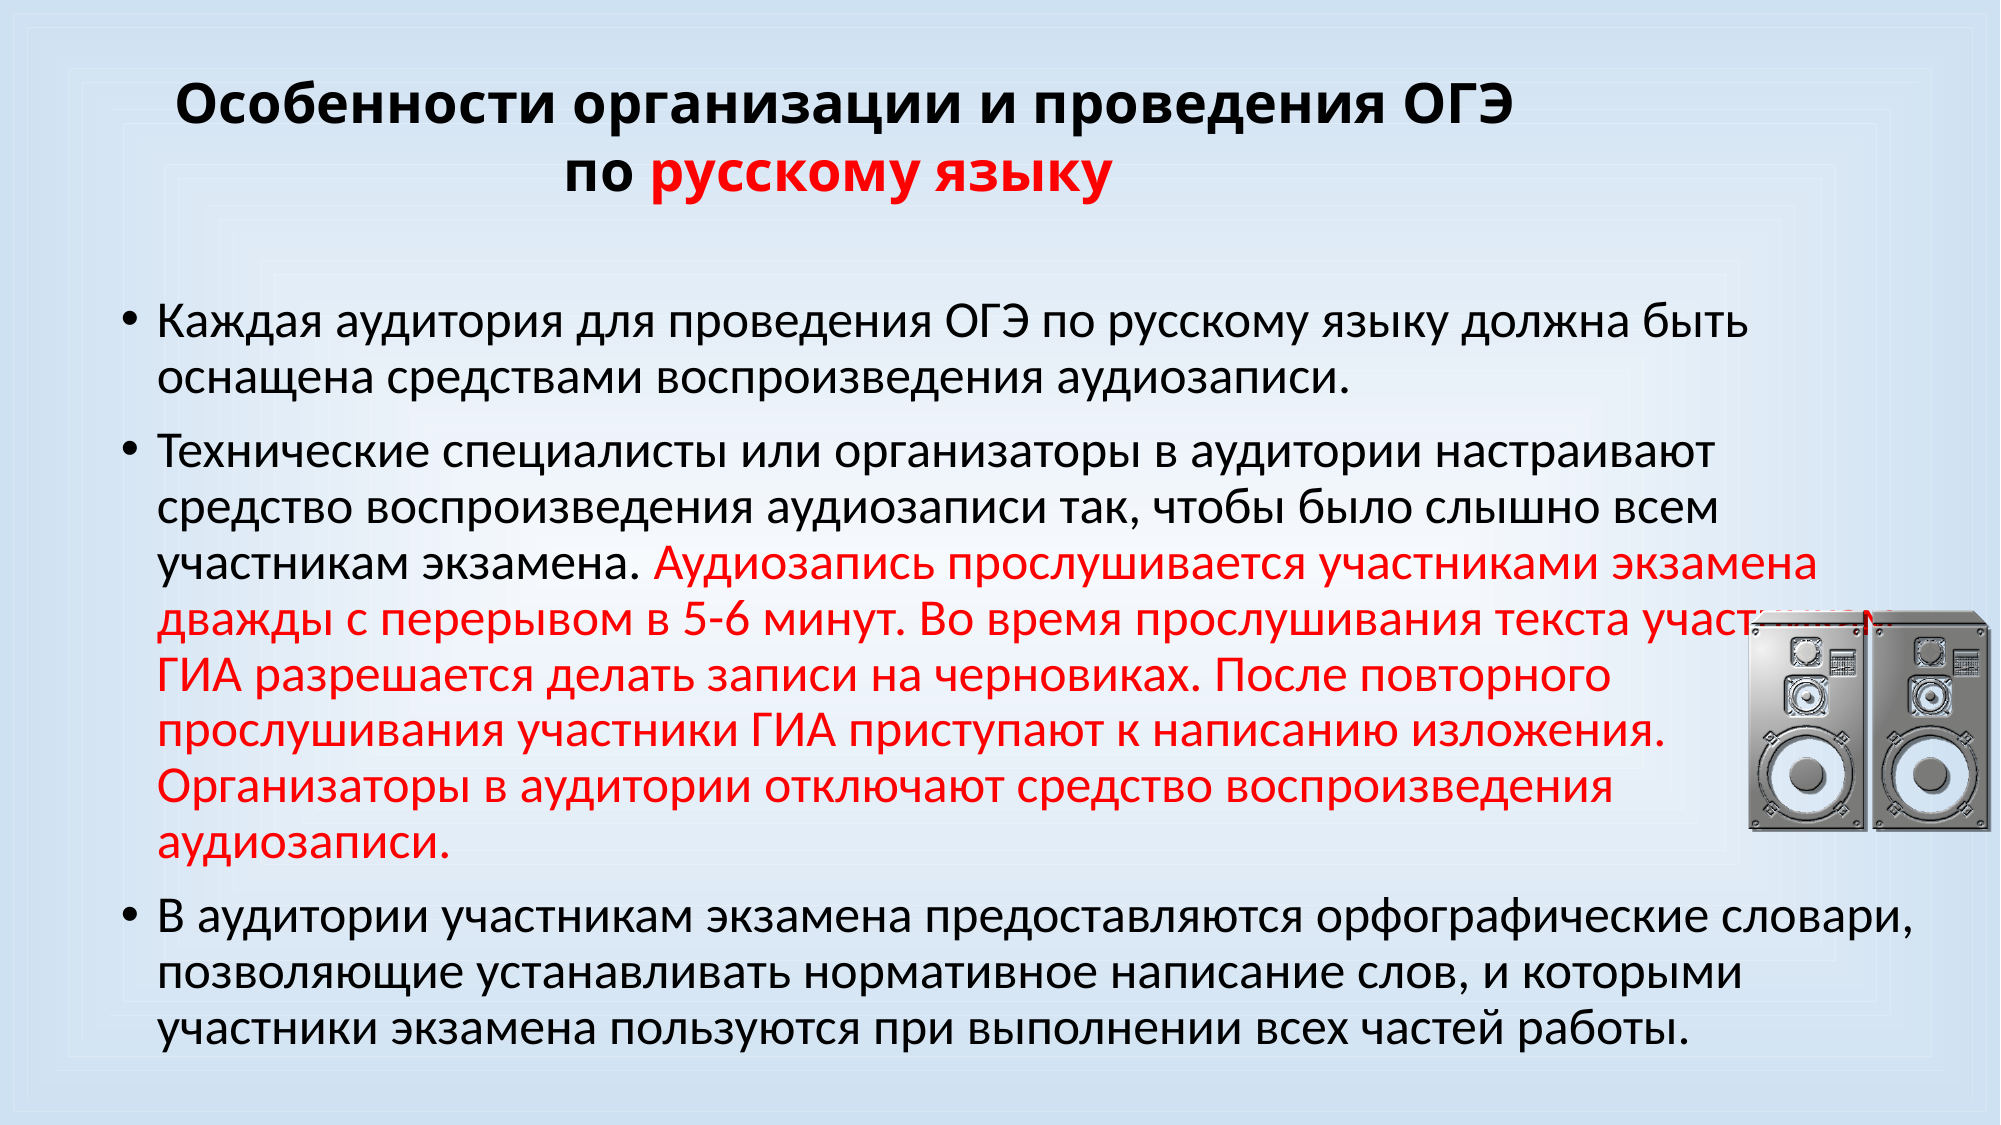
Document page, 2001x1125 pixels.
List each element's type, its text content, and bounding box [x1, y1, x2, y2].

title Особенности организации и проведения ОГЭ по русскому языку [137, 59, 1555, 204]
list Каждая аудитория для проведения ОГЭ по русскому языку должна быть оснащена средствами воспроизведения аудиозаписи. Технические специалисты или организаторы в аудитории настраивают средство воспроизведения аудиозаписи так, чтобы было слышно всем участникам экзамена. Аудиозапись прослушивается участниками экзамена дважды с перерывом в 5-6 минут. Во время прослушивания текста участникам ГИА разрешается делать записи на черновиках. После повторного прослушивания участники ГИА приступают к написанию изложения. Организаторы в аудитории отключают средство воспроизведения аудиозаписи. В аудитории участникам экзамена предоставляются орфографические словари, позволяющие устанавливать нормативное написание слов, и которыми участники экзамена пользуются при выполнении всех частей работы. [105, 204, 1938, 1097]
picture [1738, 604, 1994, 838]
